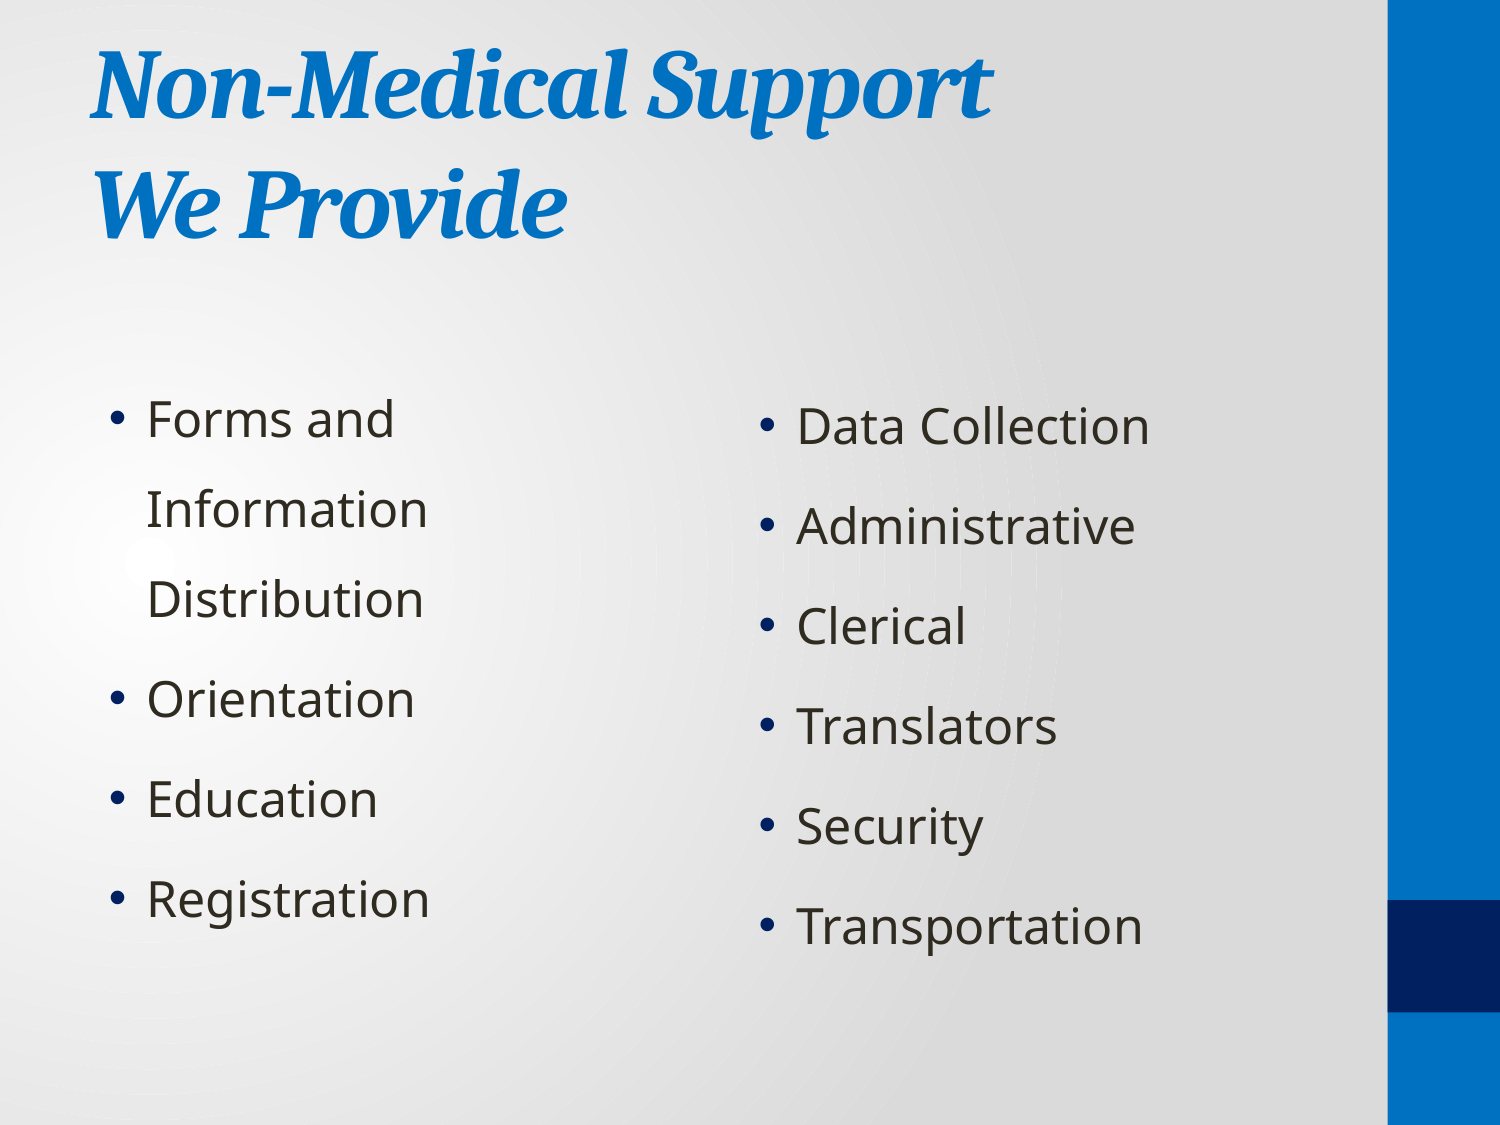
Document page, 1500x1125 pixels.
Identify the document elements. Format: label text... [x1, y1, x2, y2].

list Data Collection Administrative Clerical Translators Security Transportation [725, 356, 1325, 1005]
list Forms and Information Distribution Orientation Education Registration [75, 350, 700, 1063]
title Non-Medical Support We Provide [75, 45, 1325, 233]
